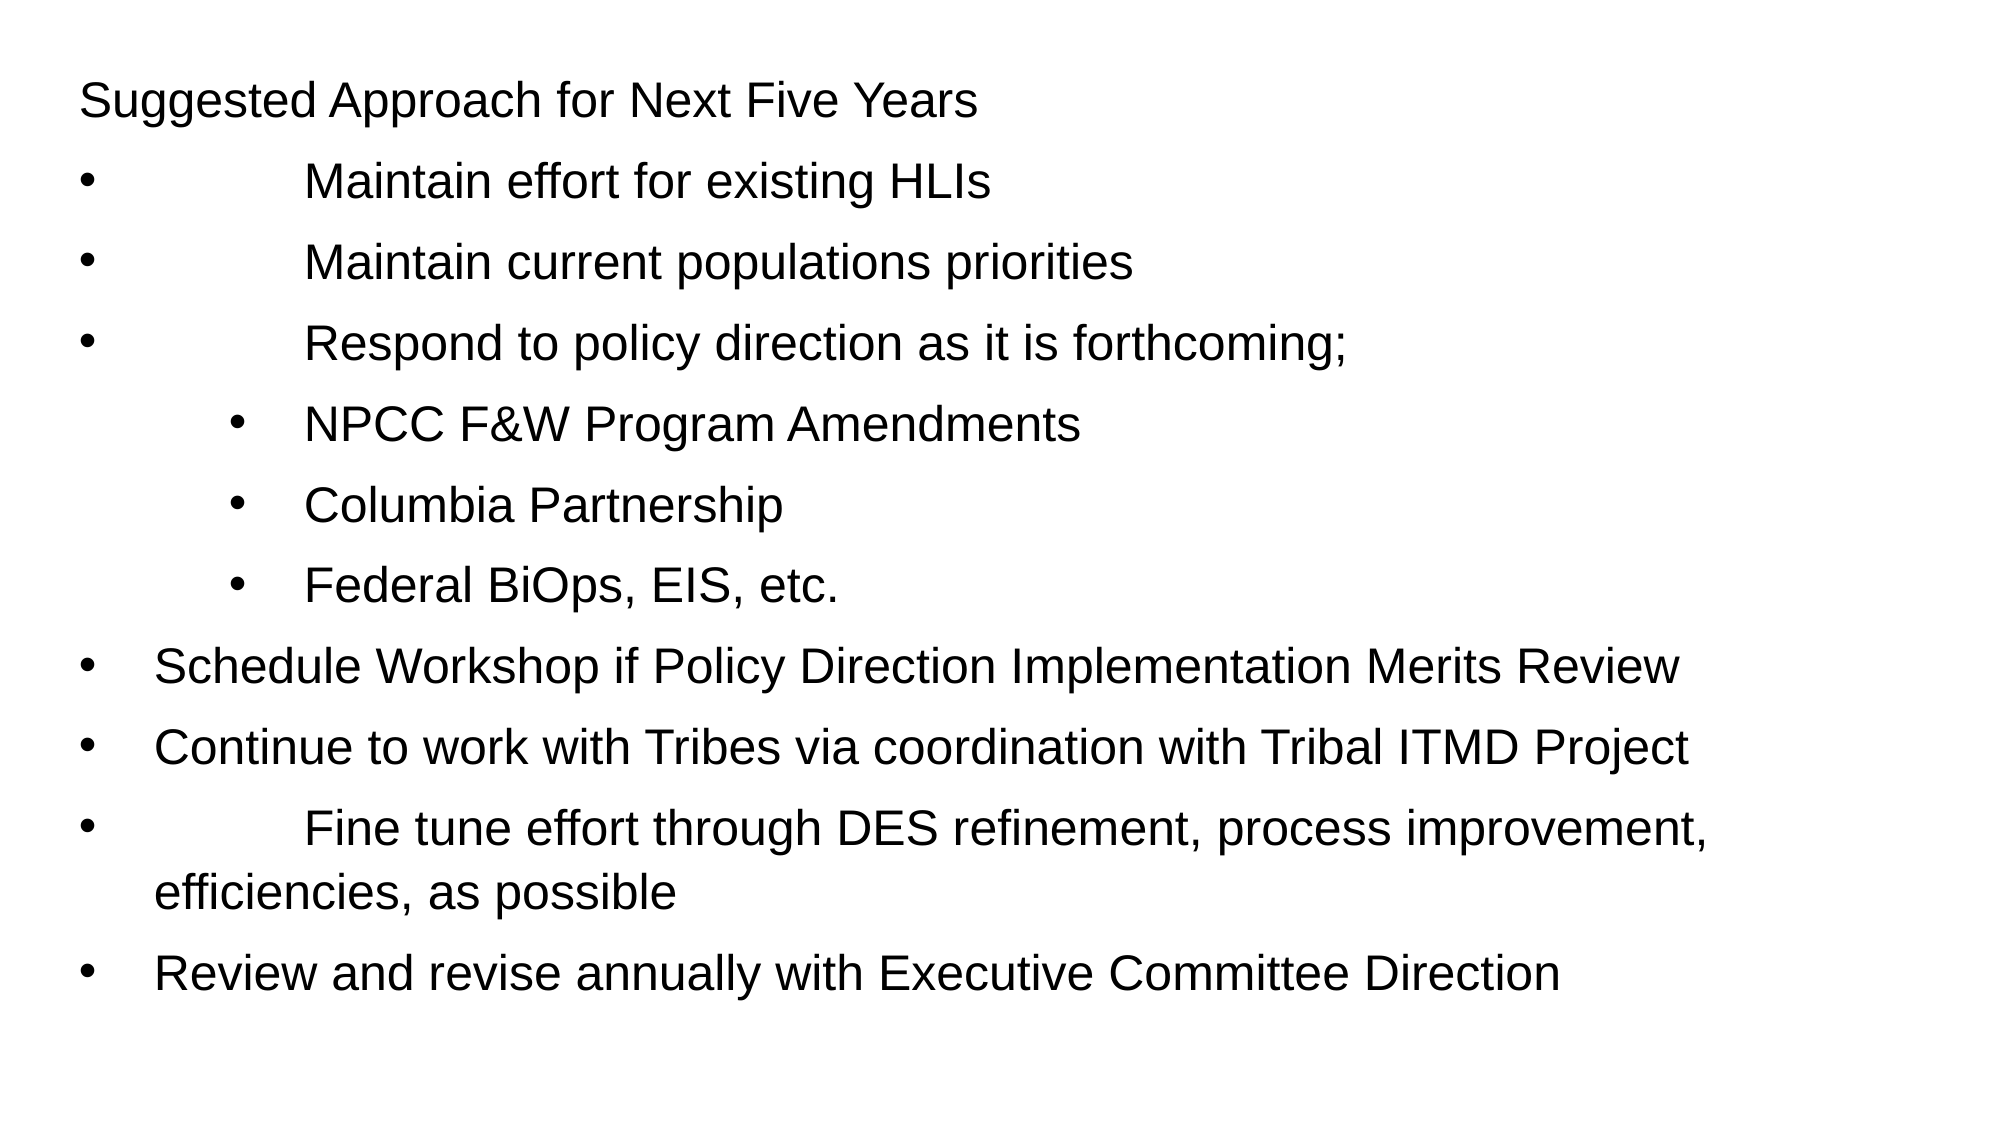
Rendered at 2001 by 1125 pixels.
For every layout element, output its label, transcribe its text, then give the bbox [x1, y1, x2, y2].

text_box Suggested Approach for Next Five Years Maintain effort for existing HLIs Maintain current populations priorities Respond to policy direction as it is forthcoming; NPCC F&W Program Amendments Columbia Partnership Federal BiOps, EIS, etc. Schedule Workshop if Policy Direction Implementation Merits Review Continue to work with Tribes via coordination with Tribal ITMD Project Fine tune effort through DES refinement, process improvement, efficiencies, as possible Review and revise annually with Executive Committee Direction [64, 56, 1909, 1100]
